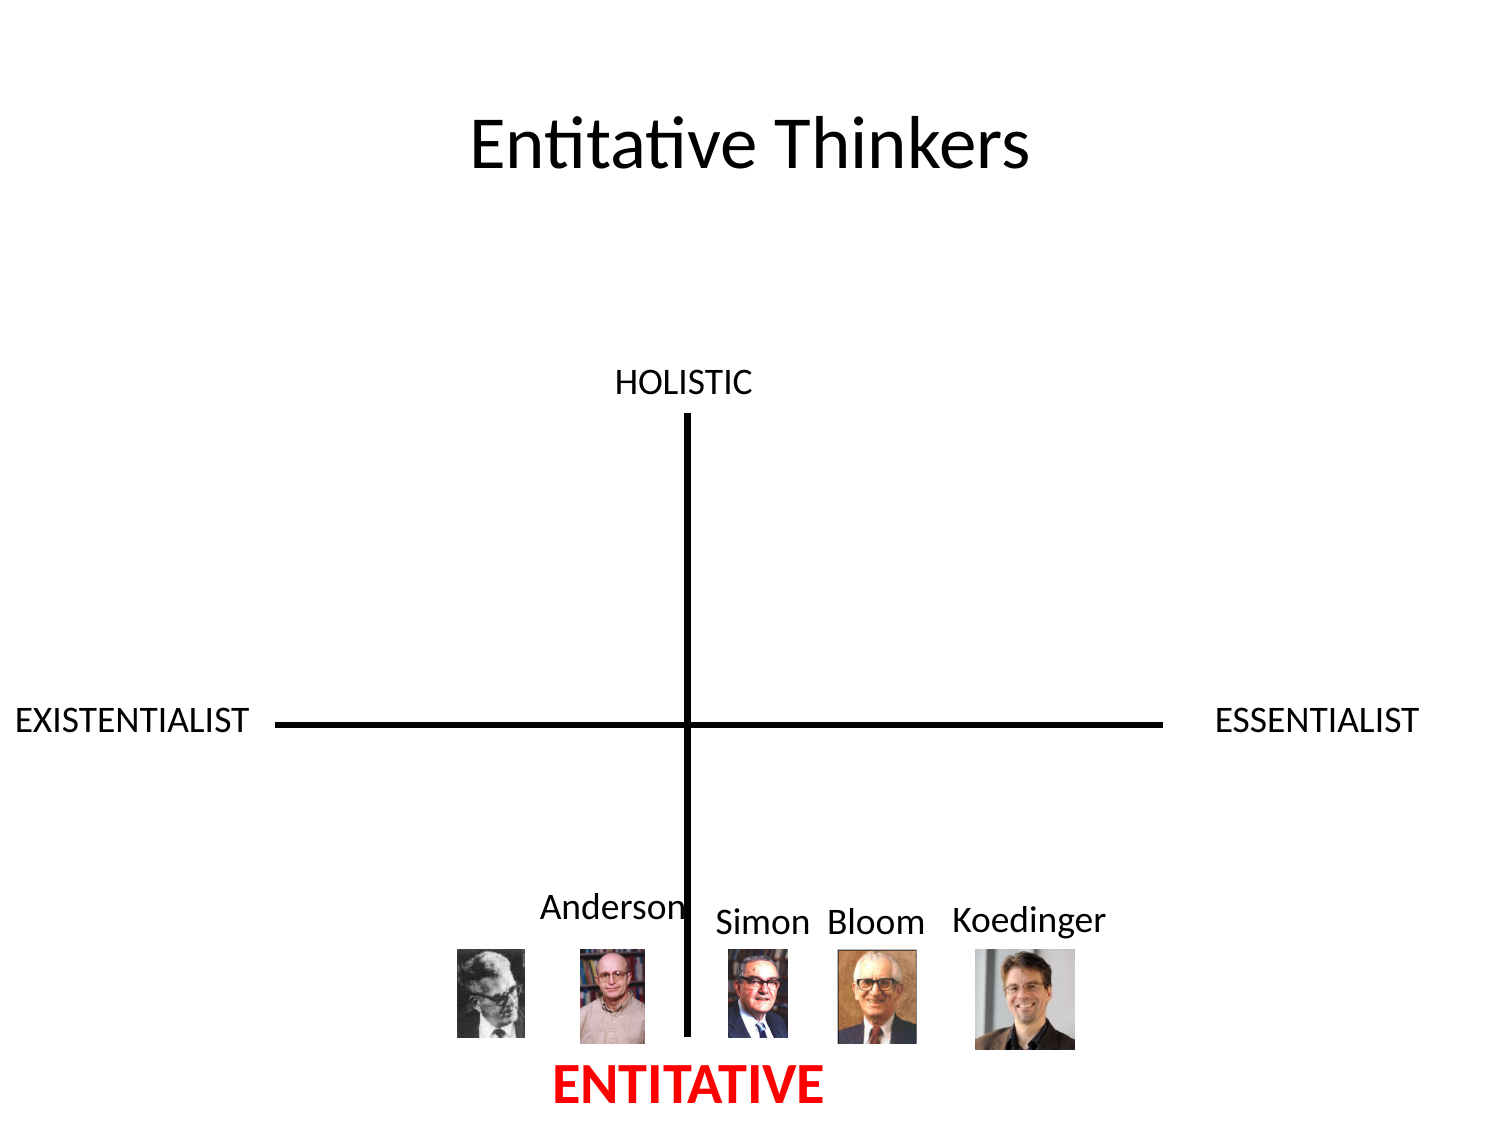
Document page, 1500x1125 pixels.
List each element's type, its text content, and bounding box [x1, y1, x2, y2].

text_box Anderson [525, 874, 725, 935]
text_box ESSENTIALIST [1199, 687, 1438, 748]
text_box Bloom [839, 889, 950, 950]
picture [837, 949, 917, 1044]
picture [457, 949, 526, 1038]
text_box Koedinger [937, 887, 1163, 948]
text_box EXISTENTIALIST [0, 687, 300, 748]
text_box ENTITATIVE [537, 1037, 900, 1123]
text_box Entitative Thinkers [0, 45, 1500, 233]
text_box HOLISTIC [599, 349, 813, 410]
picture [728, 949, 788, 1038]
picture [974, 949, 1076, 1051]
picture [580, 949, 645, 1044]
text_box Simon [700, 889, 839, 950]
